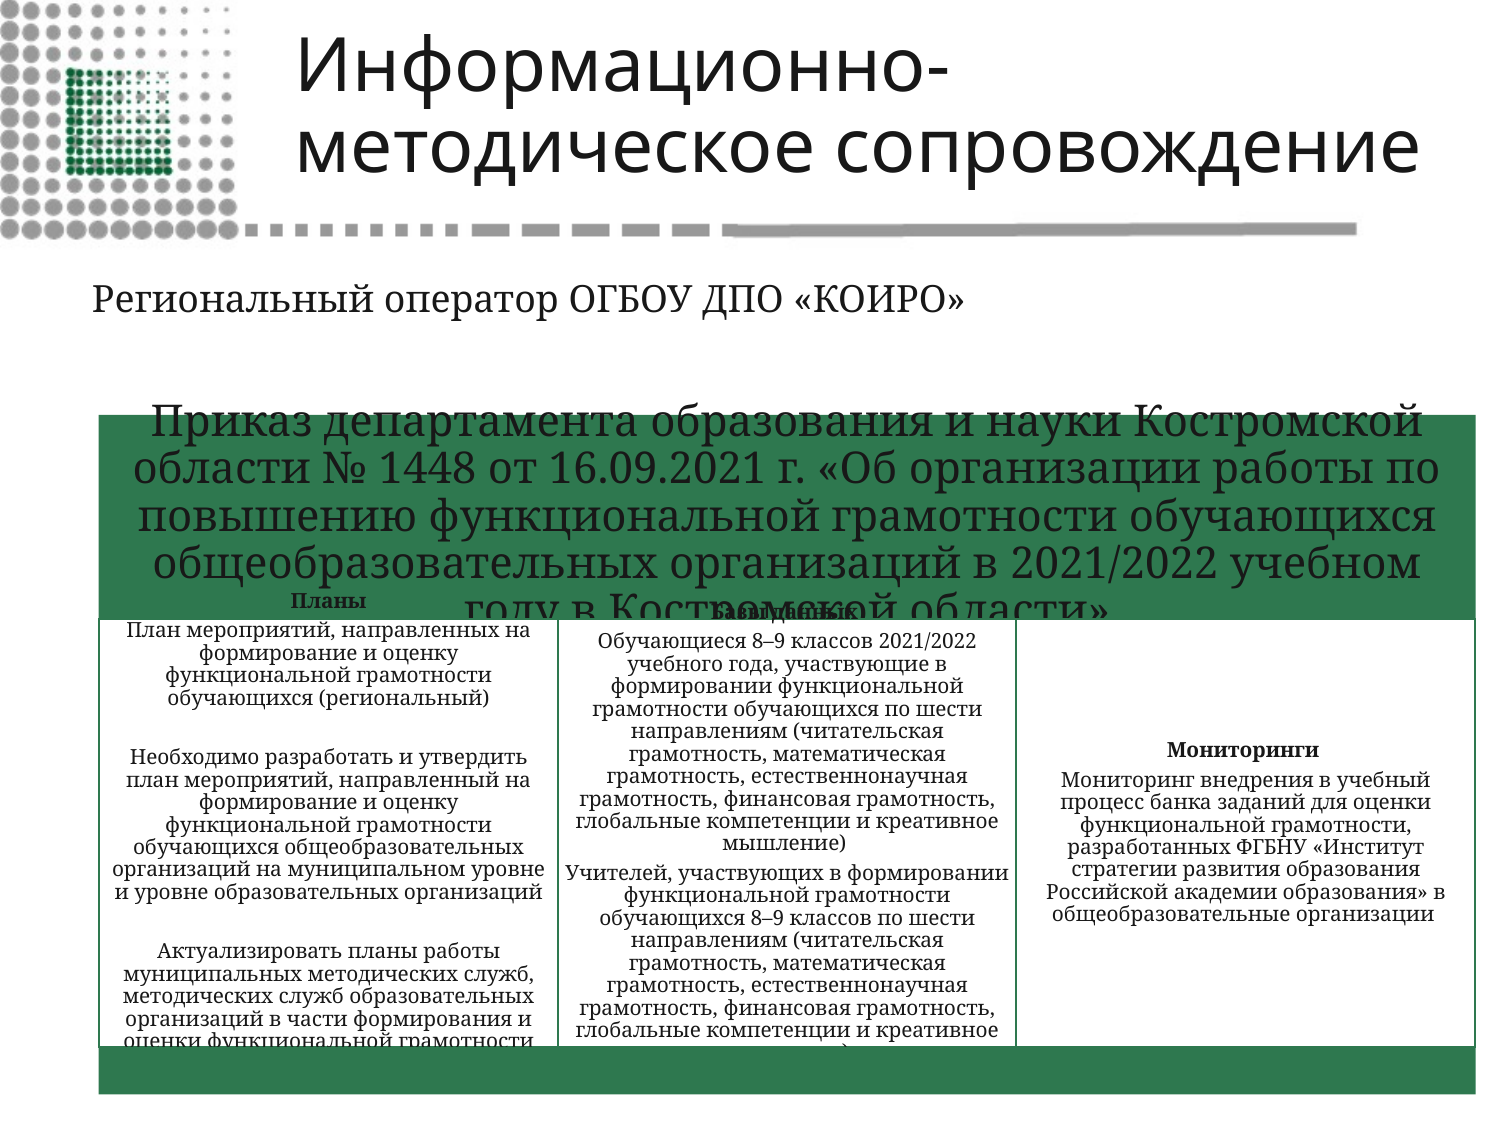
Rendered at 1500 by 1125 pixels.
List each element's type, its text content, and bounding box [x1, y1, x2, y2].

picture [0, 0, 1500, 1125]
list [98, 414, 1476, 1095]
text_box Региональный оператор ОГБОУ ДПО «КОИРО» [77, 267, 1429, 328]
title Информационно-методическое сопровождение [279, 0, 1456, 217]
